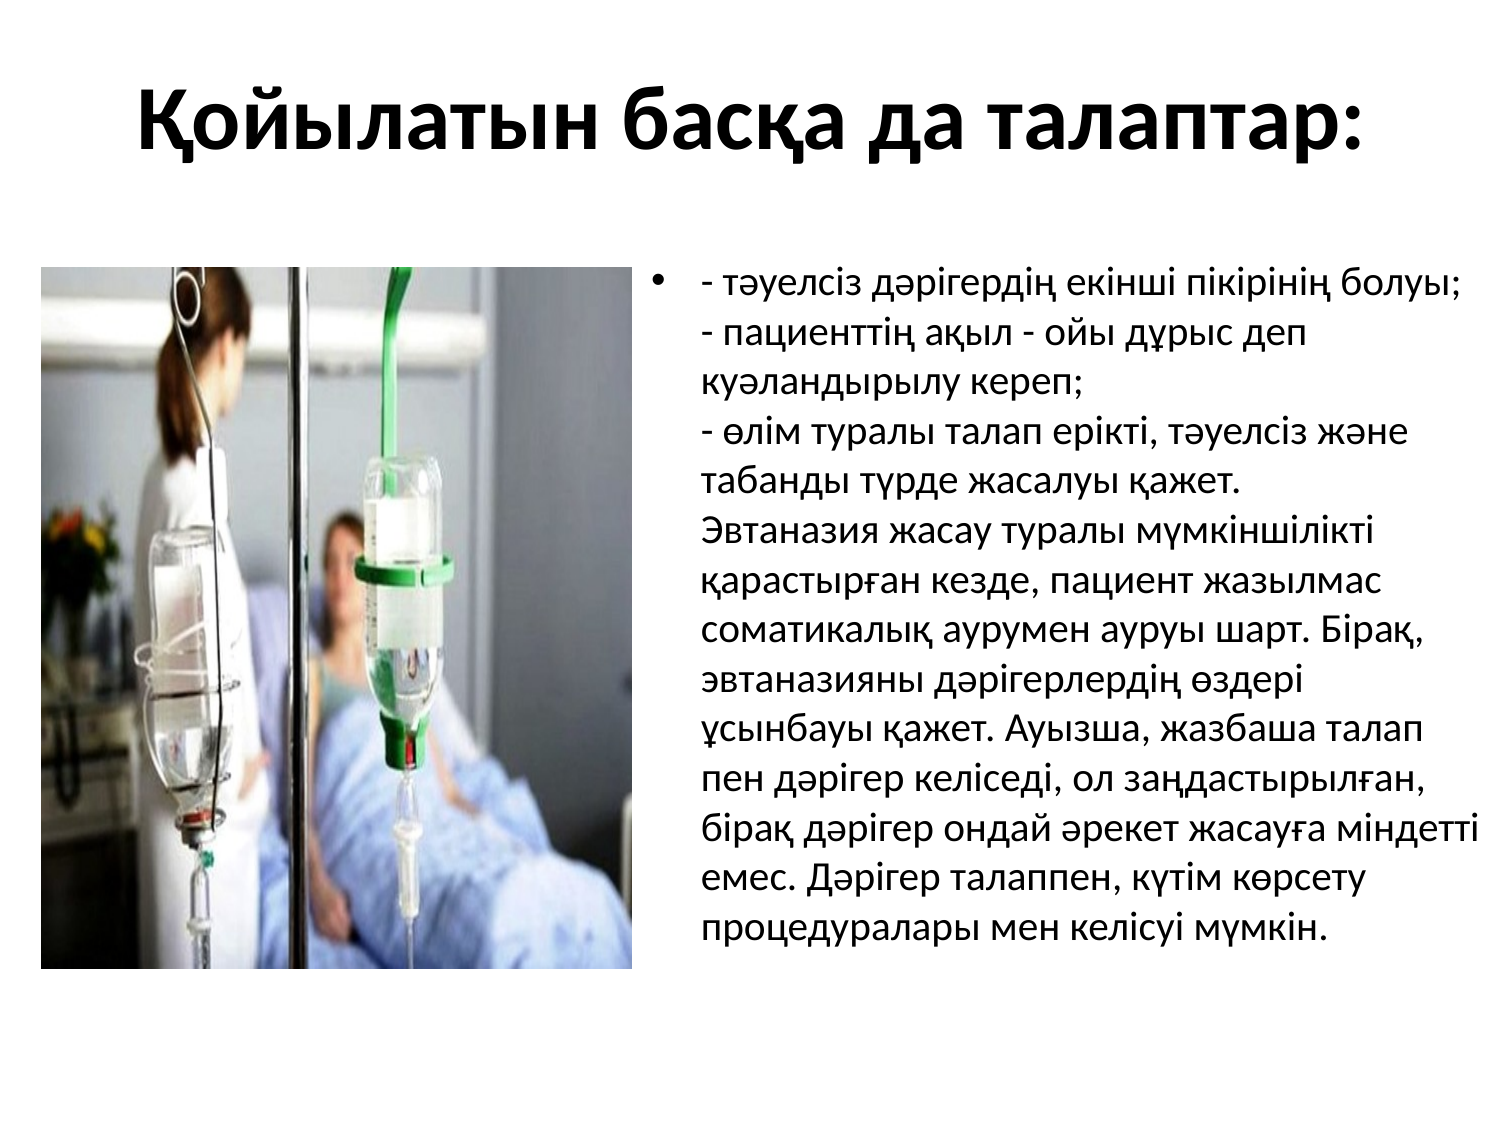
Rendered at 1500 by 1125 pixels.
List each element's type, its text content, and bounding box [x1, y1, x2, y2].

title Қойылатын басқа да талаптар: [76, 19, 1427, 207]
list - тәуелсіз дәрігердің екінші пікірінің болуы; - пациенттің ақыл - ойы дұрыс деп куәландырылу кереп; - өлім туралы талап ерікті, тәуелсіз және табанды түрде жасалуы қажет. Эвтаназия жасау туралы мүмкіншілікті қарастырған кезде, пациент жазылмас соматикалық аурумен ауруы шарт. Бірақ, эвтаназияны дәрігерлердің өздері ұсынбауы қажет. Ауызша, жазбаша талап пен дәрігер келіседі, ол заңдастырылған, бірақ дәрігер ондай әрекет жасауға міндетті емес. Дәрігер талаппен, күтім көрсету процедуралары мен келісуі мүмкін. [636, 246, 1500, 990]
picture [41, 266, 633, 969]
